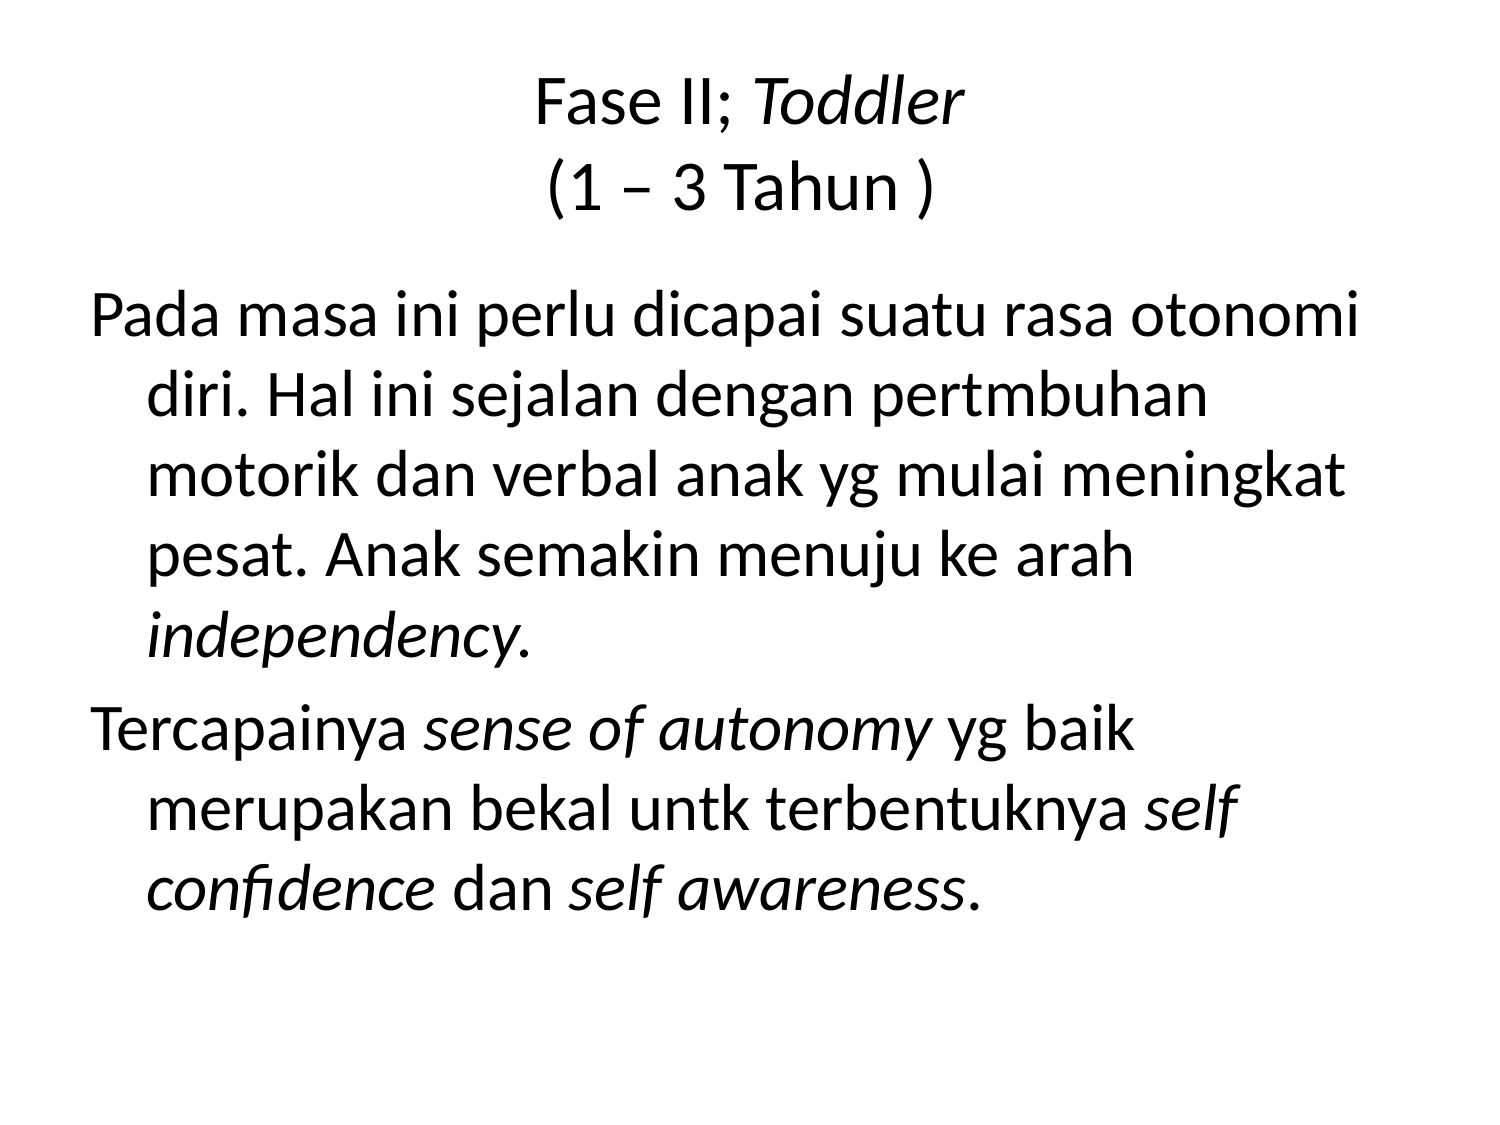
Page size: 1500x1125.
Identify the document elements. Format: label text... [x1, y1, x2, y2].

title Fase II; Toddler (1 – 3 Tahun ) [75, 45, 1425, 233]
list Pada masa ini perlu dicapai suatu rasa otonomi diri. Hal ini sejalan dengan pertmbuhan motorik dan verbal anak yg mulai meningkat pesat. Anak semakin menuju ke arah independency. Tercapainya sense of autonomy yg baik merupakan bekal untk terbentuknya self confidence dan self awareness. [75, 262, 1425, 1005]
